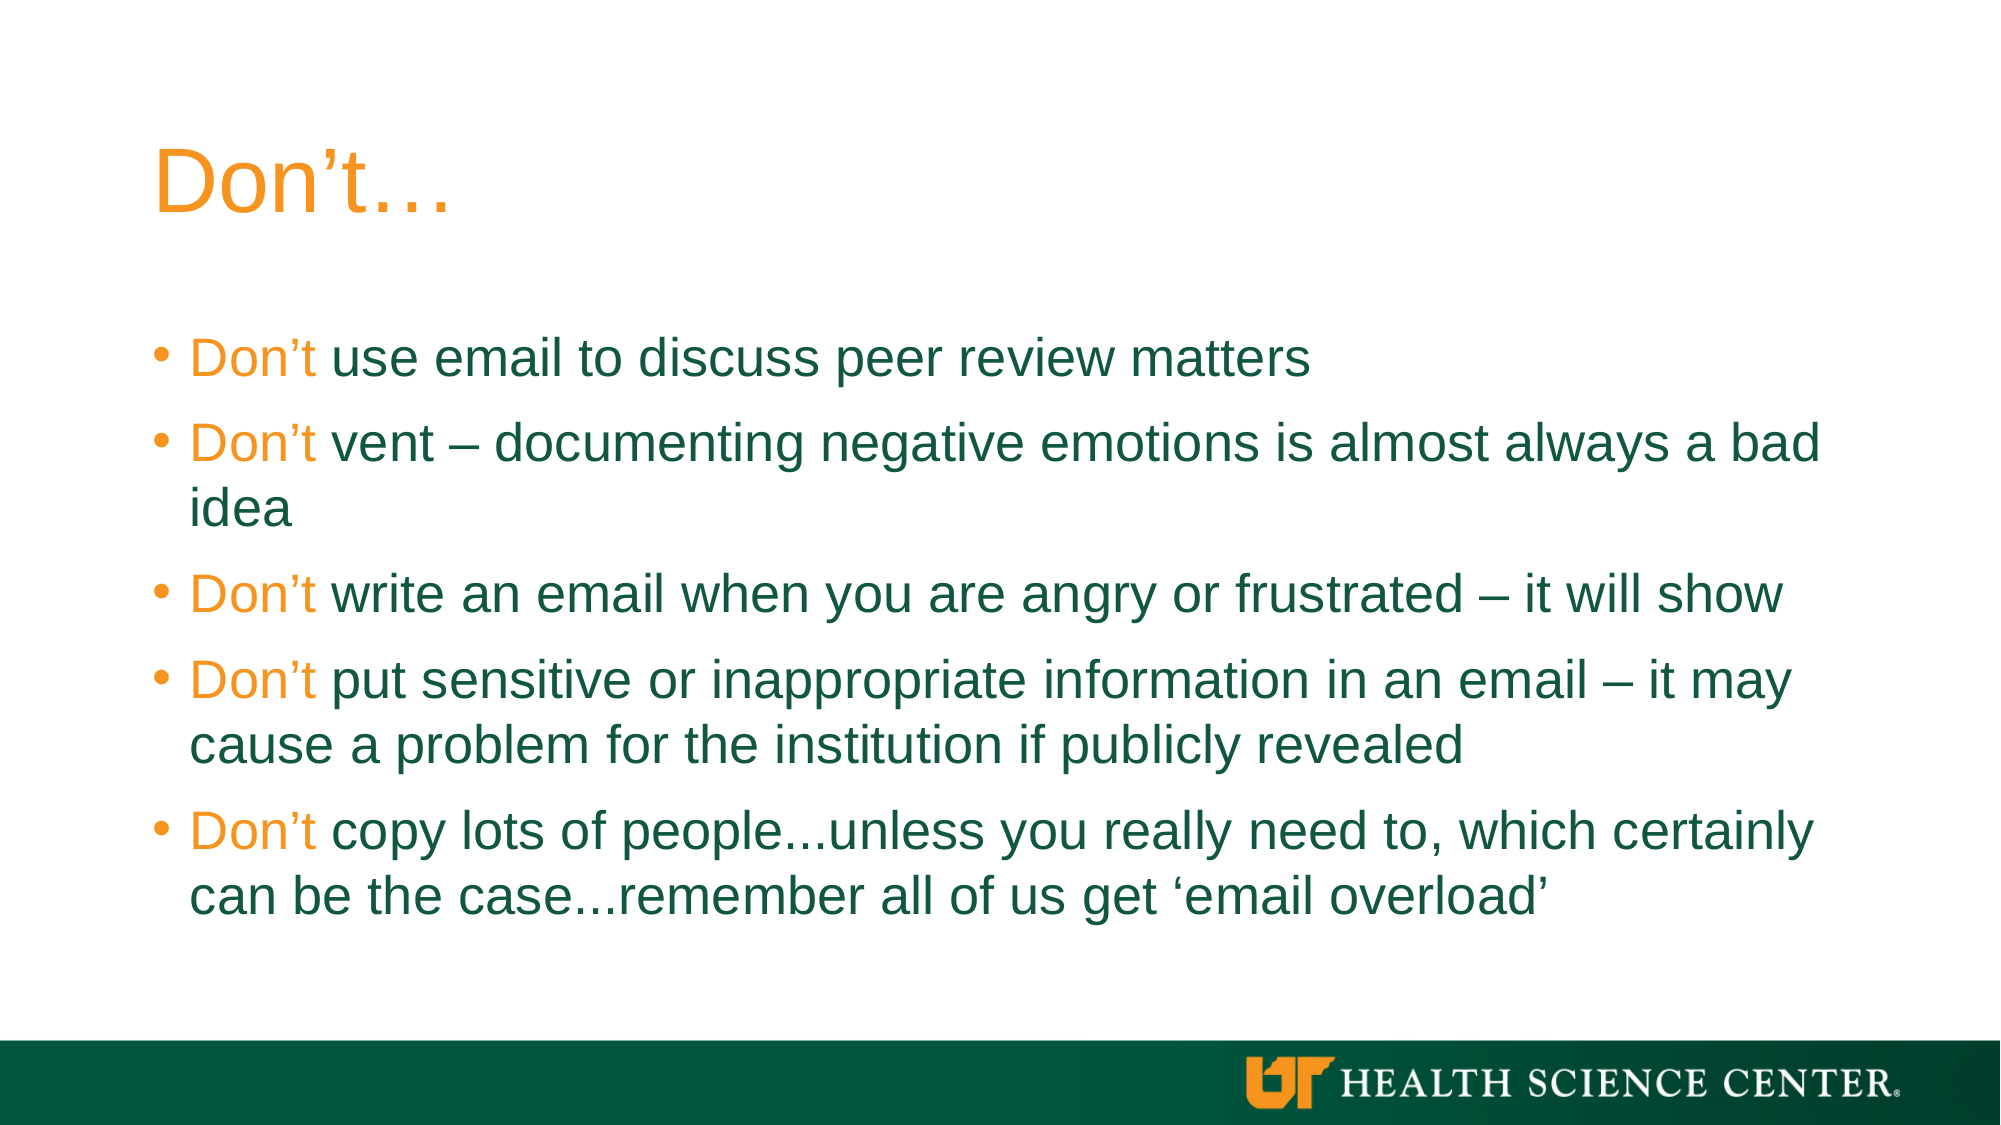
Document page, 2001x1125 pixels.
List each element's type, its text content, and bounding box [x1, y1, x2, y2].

list Don’t use email to discuss peer review matters Don’t vent – documenting negative emotions is almost always a bad idea Don’t write an email when you are angry or frustrated – it will show Don’t put sensitive or inappropriate information in an email – it may cause a problem for the institution if publicly revealed Don’t copy lots of people...unless you really need to, which certainly can be the case...remember all of us get ‘email overload’ [137, 314, 1863, 1028]
picture [0, 0, 2000, 1125]
title Don’t… [137, 74, 1863, 292]
